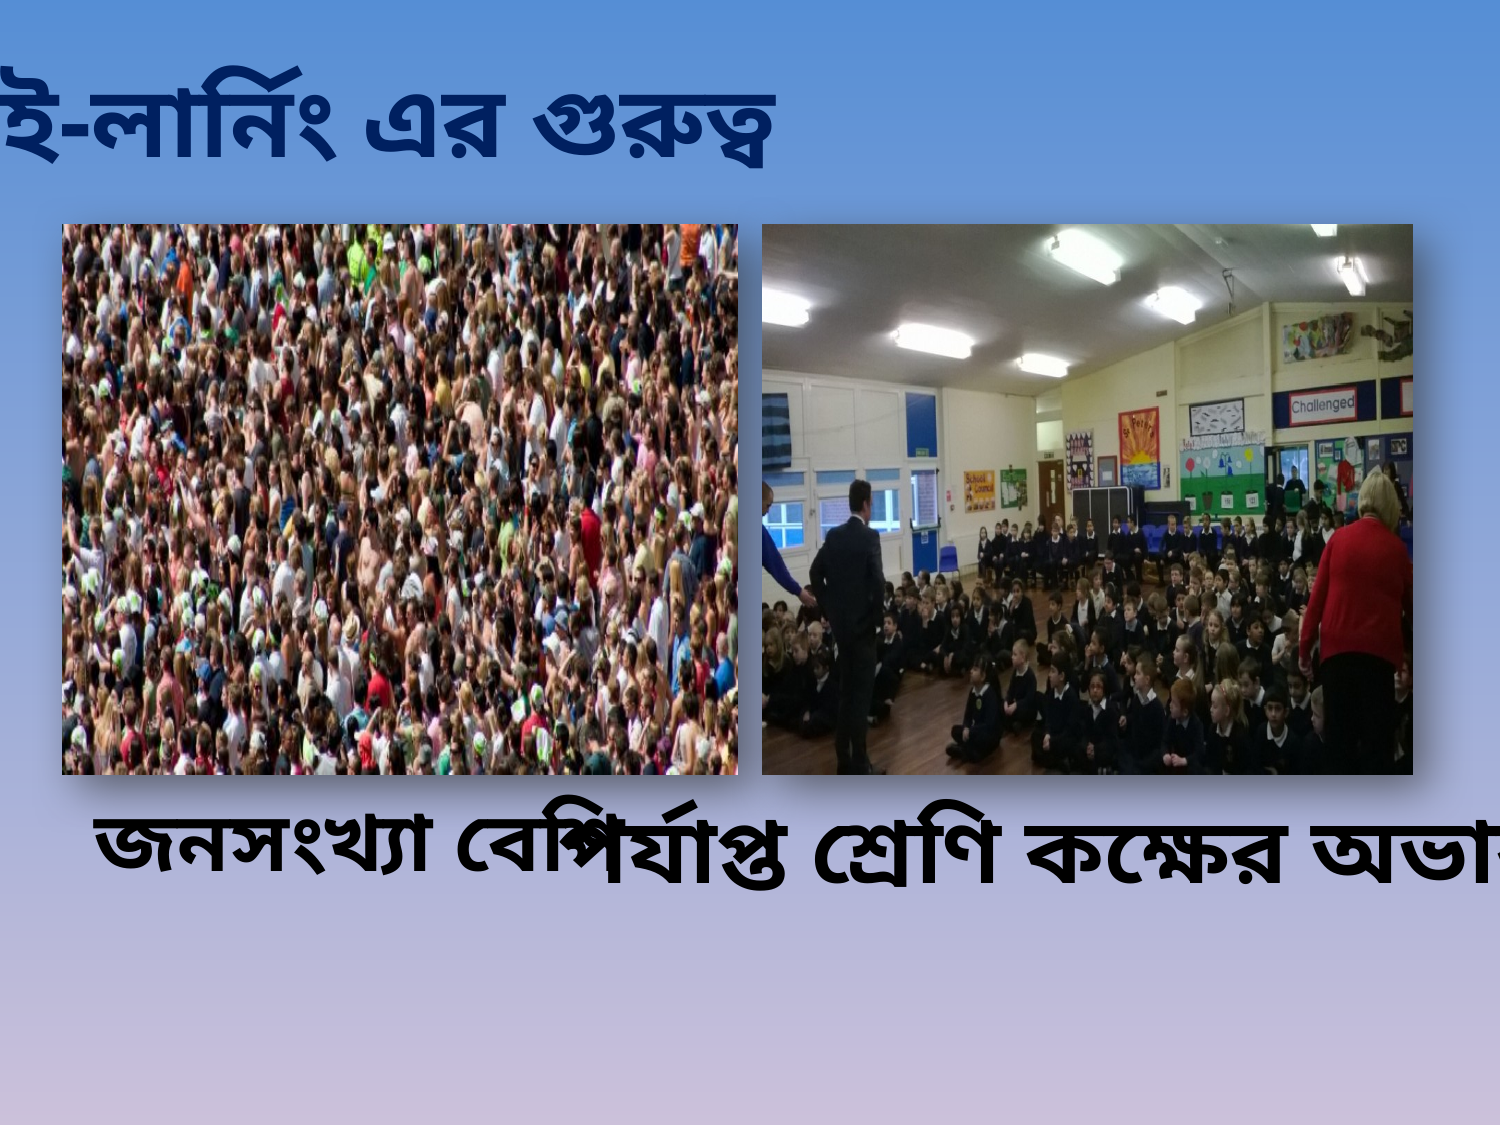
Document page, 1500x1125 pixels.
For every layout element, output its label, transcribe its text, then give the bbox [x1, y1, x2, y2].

text_box জনসংখ্যা বেশি [79, 784, 543, 896]
picture [62, 224, 738, 776]
text_box ই-লার্নিং এর গুরুত্ব [0, 50, 791, 185]
text_box পর্যাপ্ত শ্রেণি কক্ষের অভাব [543, 784, 1500, 909]
picture [762, 224, 1413, 776]
